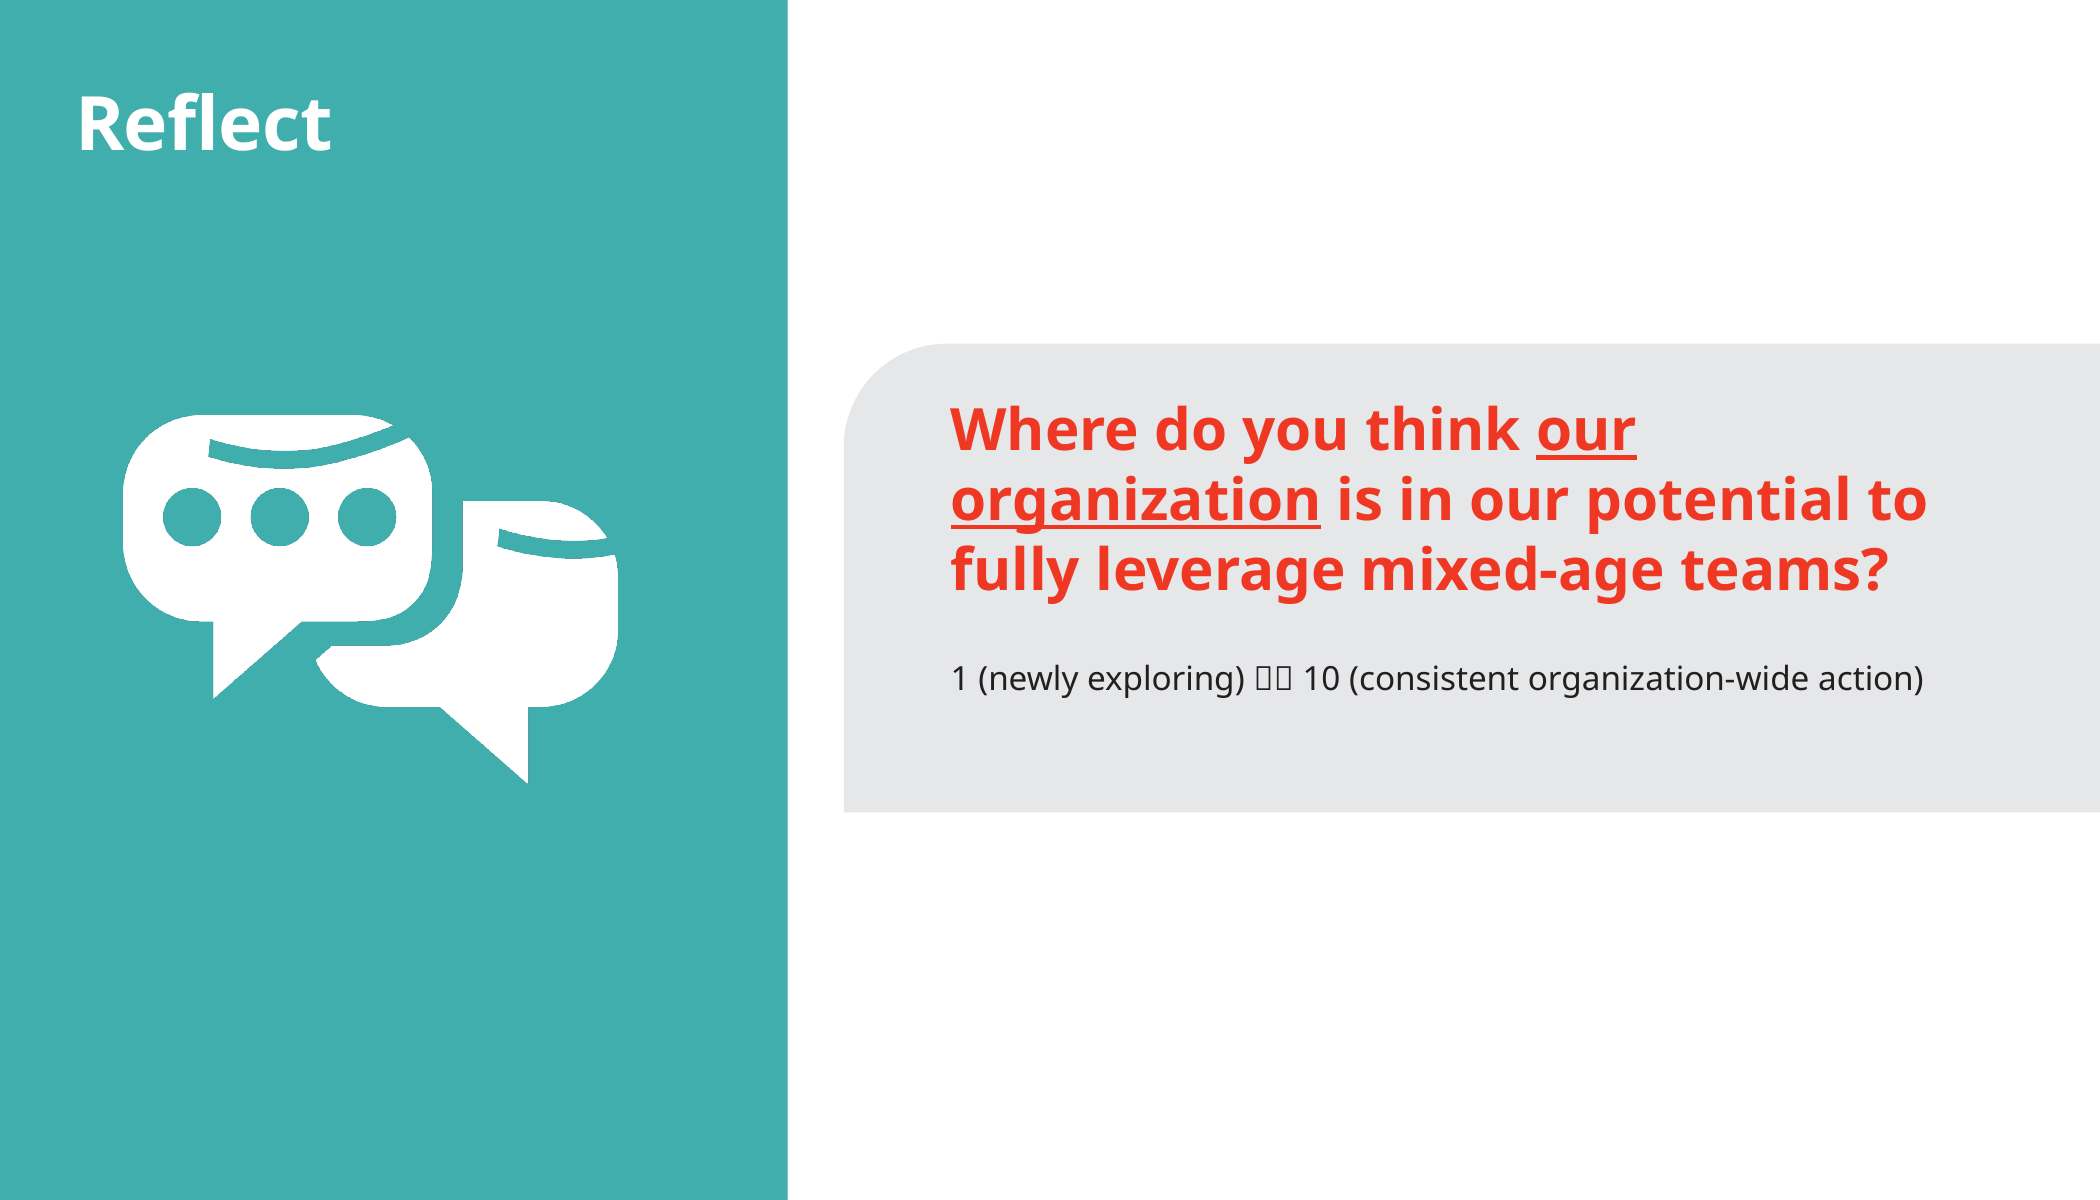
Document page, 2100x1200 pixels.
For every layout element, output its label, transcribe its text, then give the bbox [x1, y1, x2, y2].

title Reflect [72, 73, 435, 276]
text_box [843, 343, 2100, 813]
text_box Where do you think our organization is in our potential to fully leverage mixed-age teams? 1 (newly exploring)  10 (consistent organization-wide action) [948, 390, 1950, 760]
text_box [0, 0, 788, 1200]
picture [123, 415, 618, 785]
